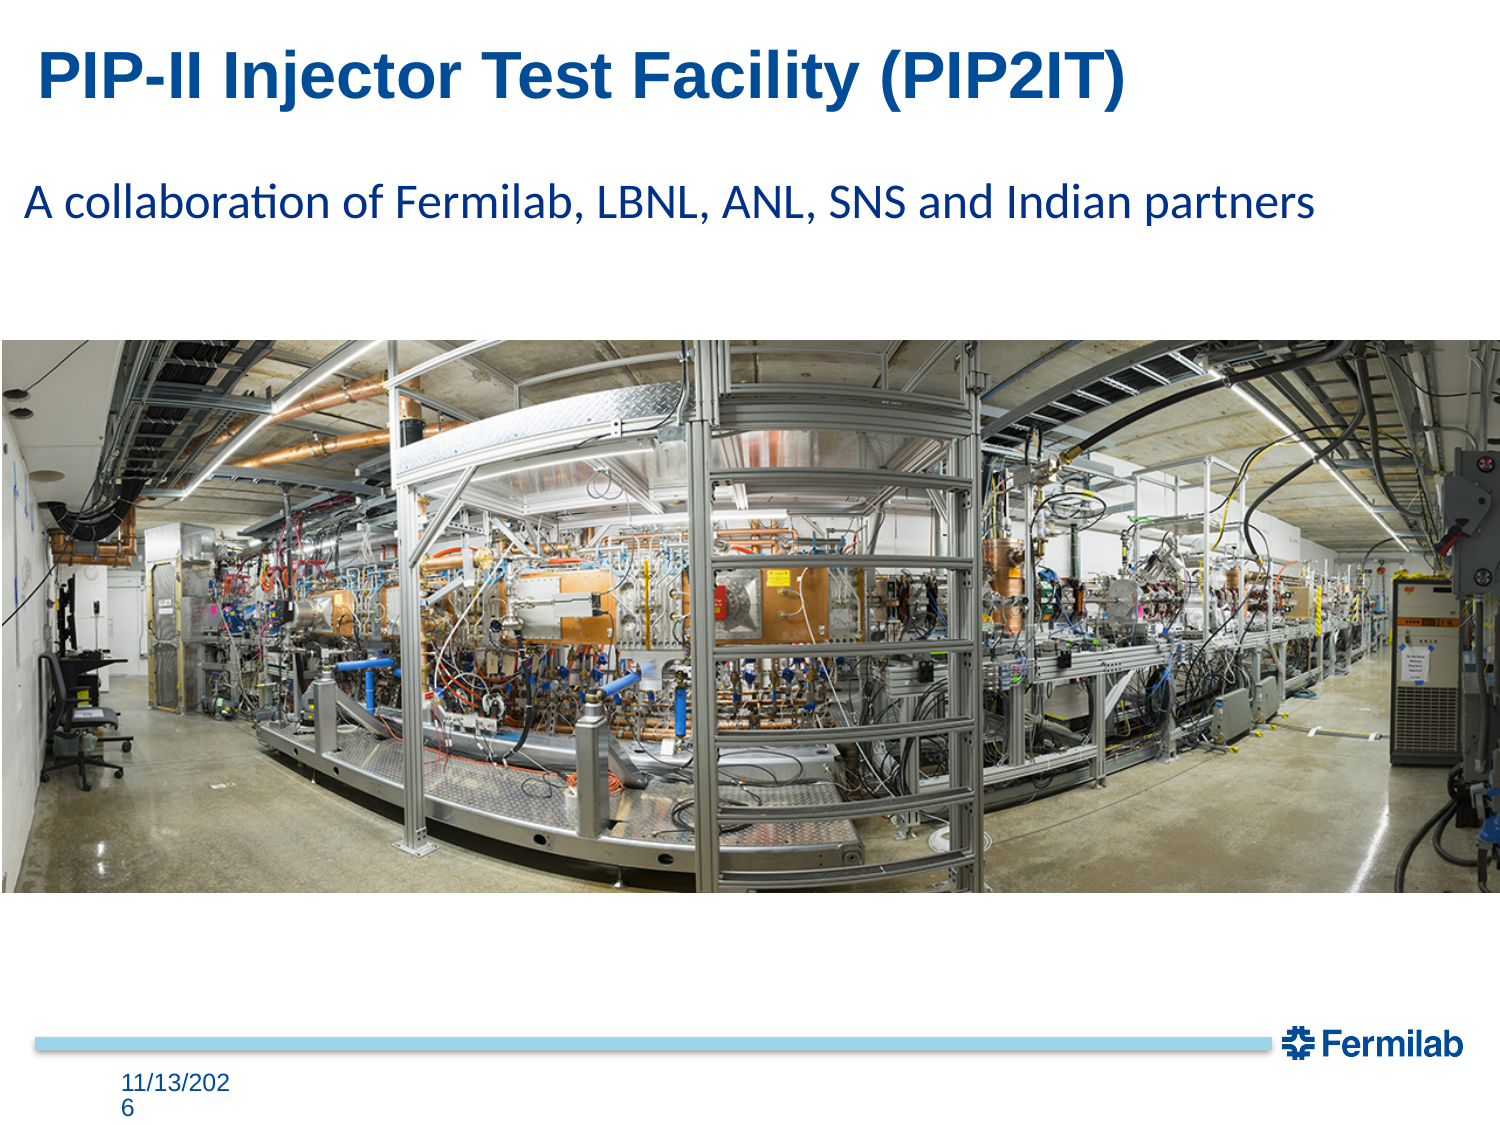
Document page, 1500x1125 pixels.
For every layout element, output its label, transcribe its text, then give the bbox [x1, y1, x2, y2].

title PIP-II Injector Test Facility (PIP2IT) [37, 41, 1463, 112]
picture [2, 339, 1500, 894]
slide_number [120, 1066, 232, 1107]
picture [1282, 1026, 1463, 1060]
text_box A collaboration of Fermilab, LBNL, ANL, SNS and Indian partners [9, 160, 1331, 236]
